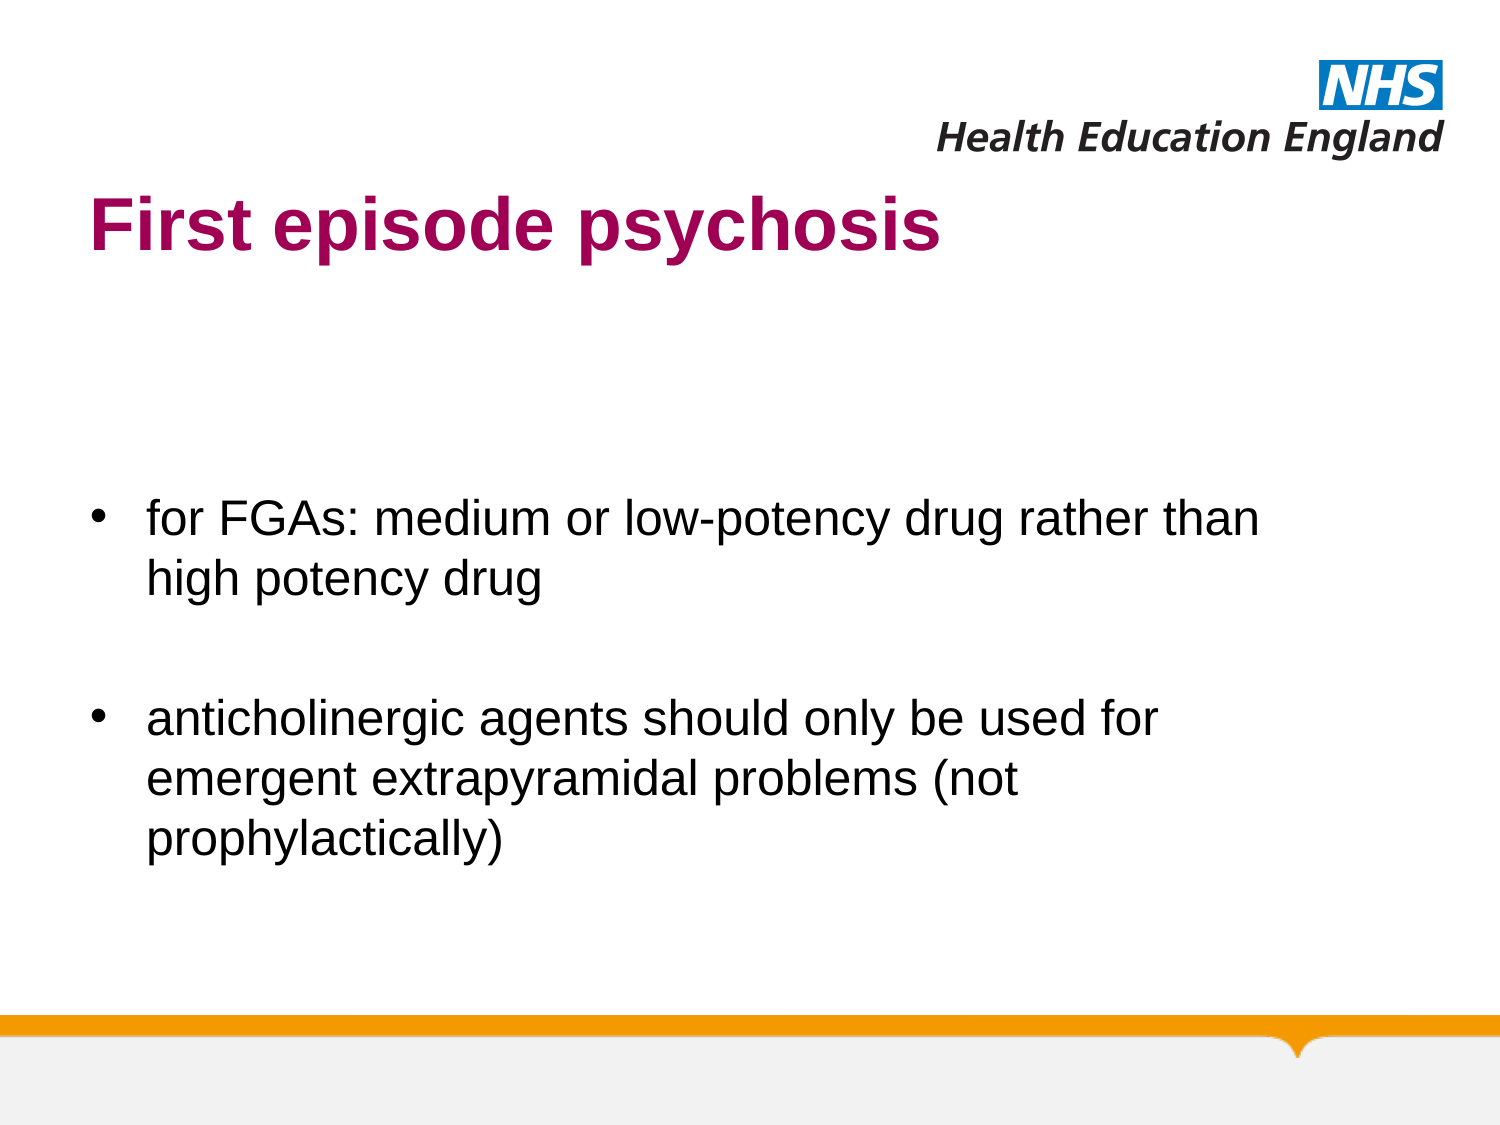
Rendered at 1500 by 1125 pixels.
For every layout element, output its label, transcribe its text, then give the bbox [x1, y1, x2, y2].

list for FGAs: medium or low-potency drug rather than high potency drug anticholinergic agents should only be used for emergent extrapyramidal problems (not prophylactically) [75, 407, 1361, 897]
title First episode psychosis [75, 168, 1350, 280]
picture [936, 59, 1445, 161]
